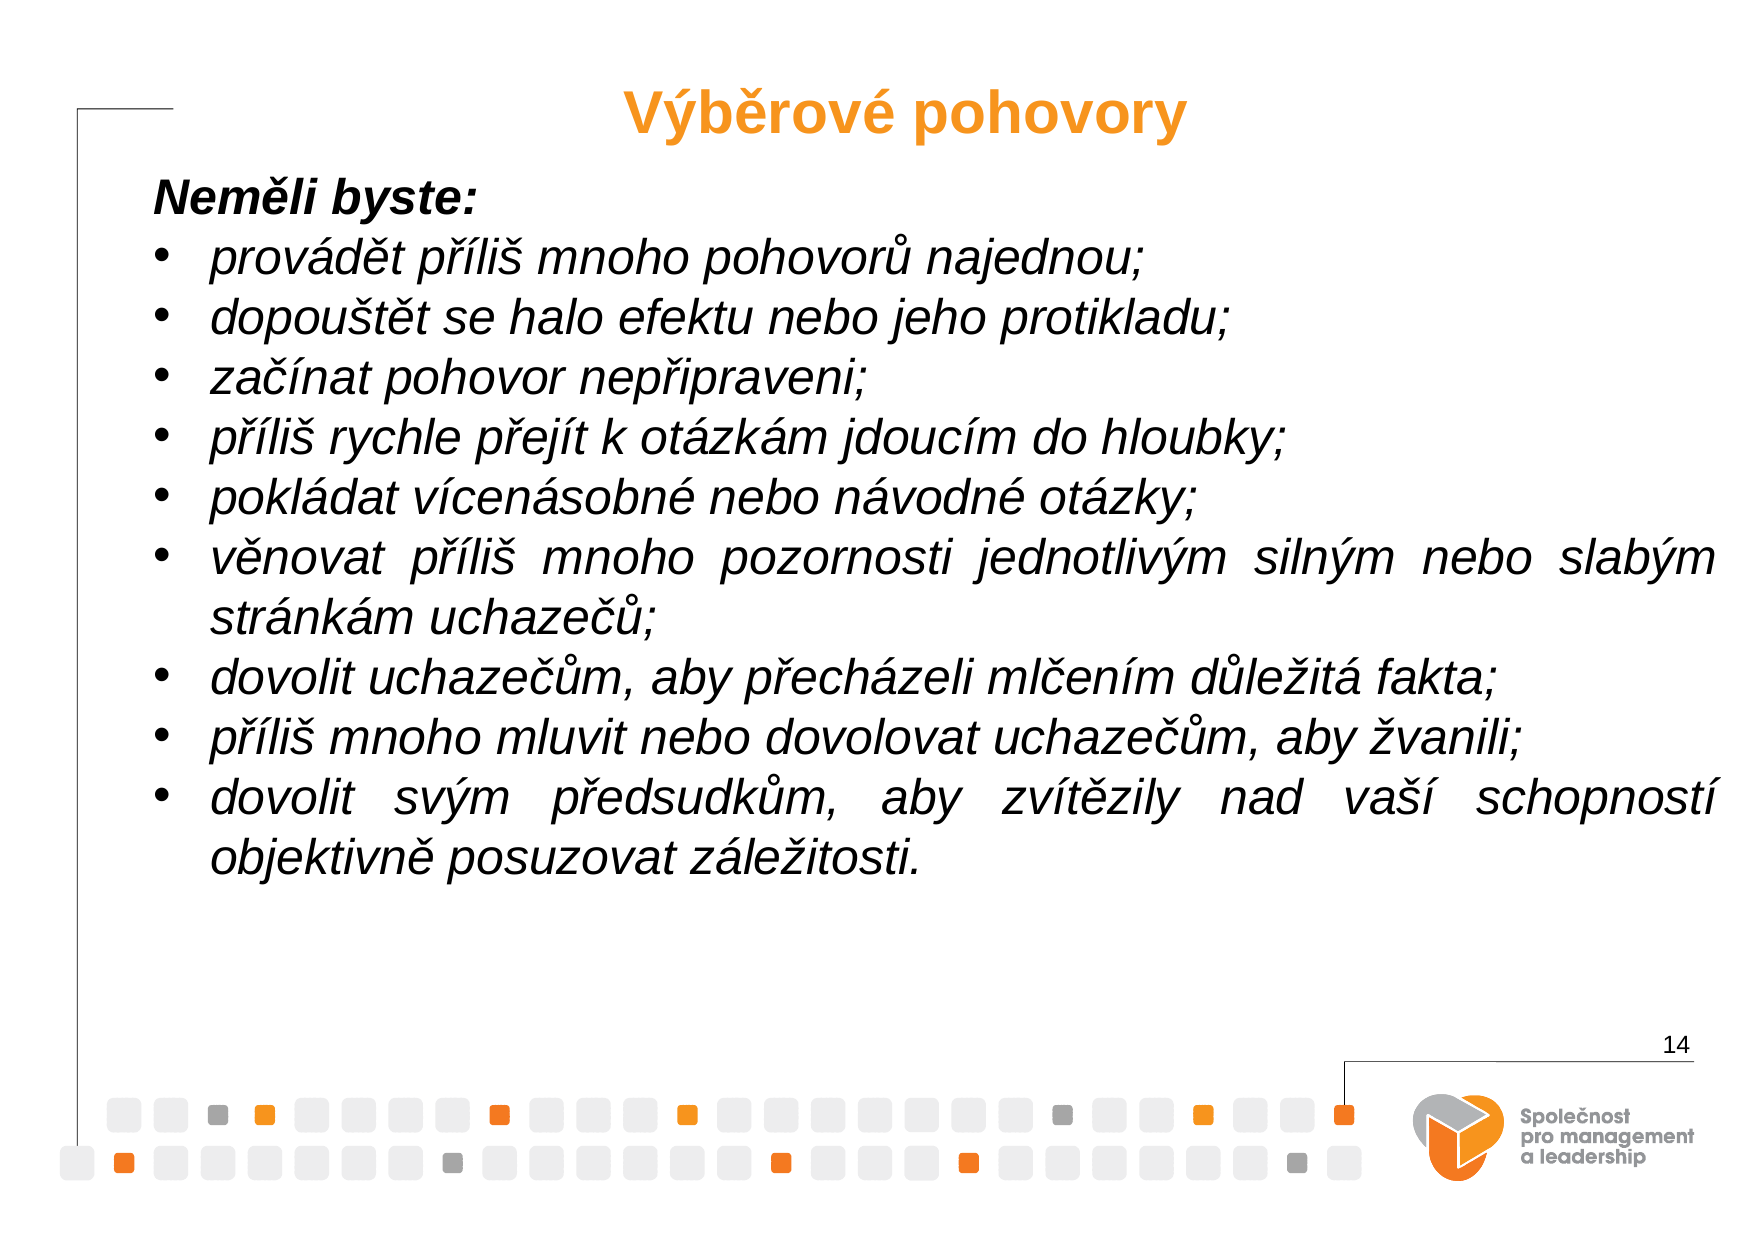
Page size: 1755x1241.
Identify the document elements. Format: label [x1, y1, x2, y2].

text_box [0, 0, 1755, 1241]
